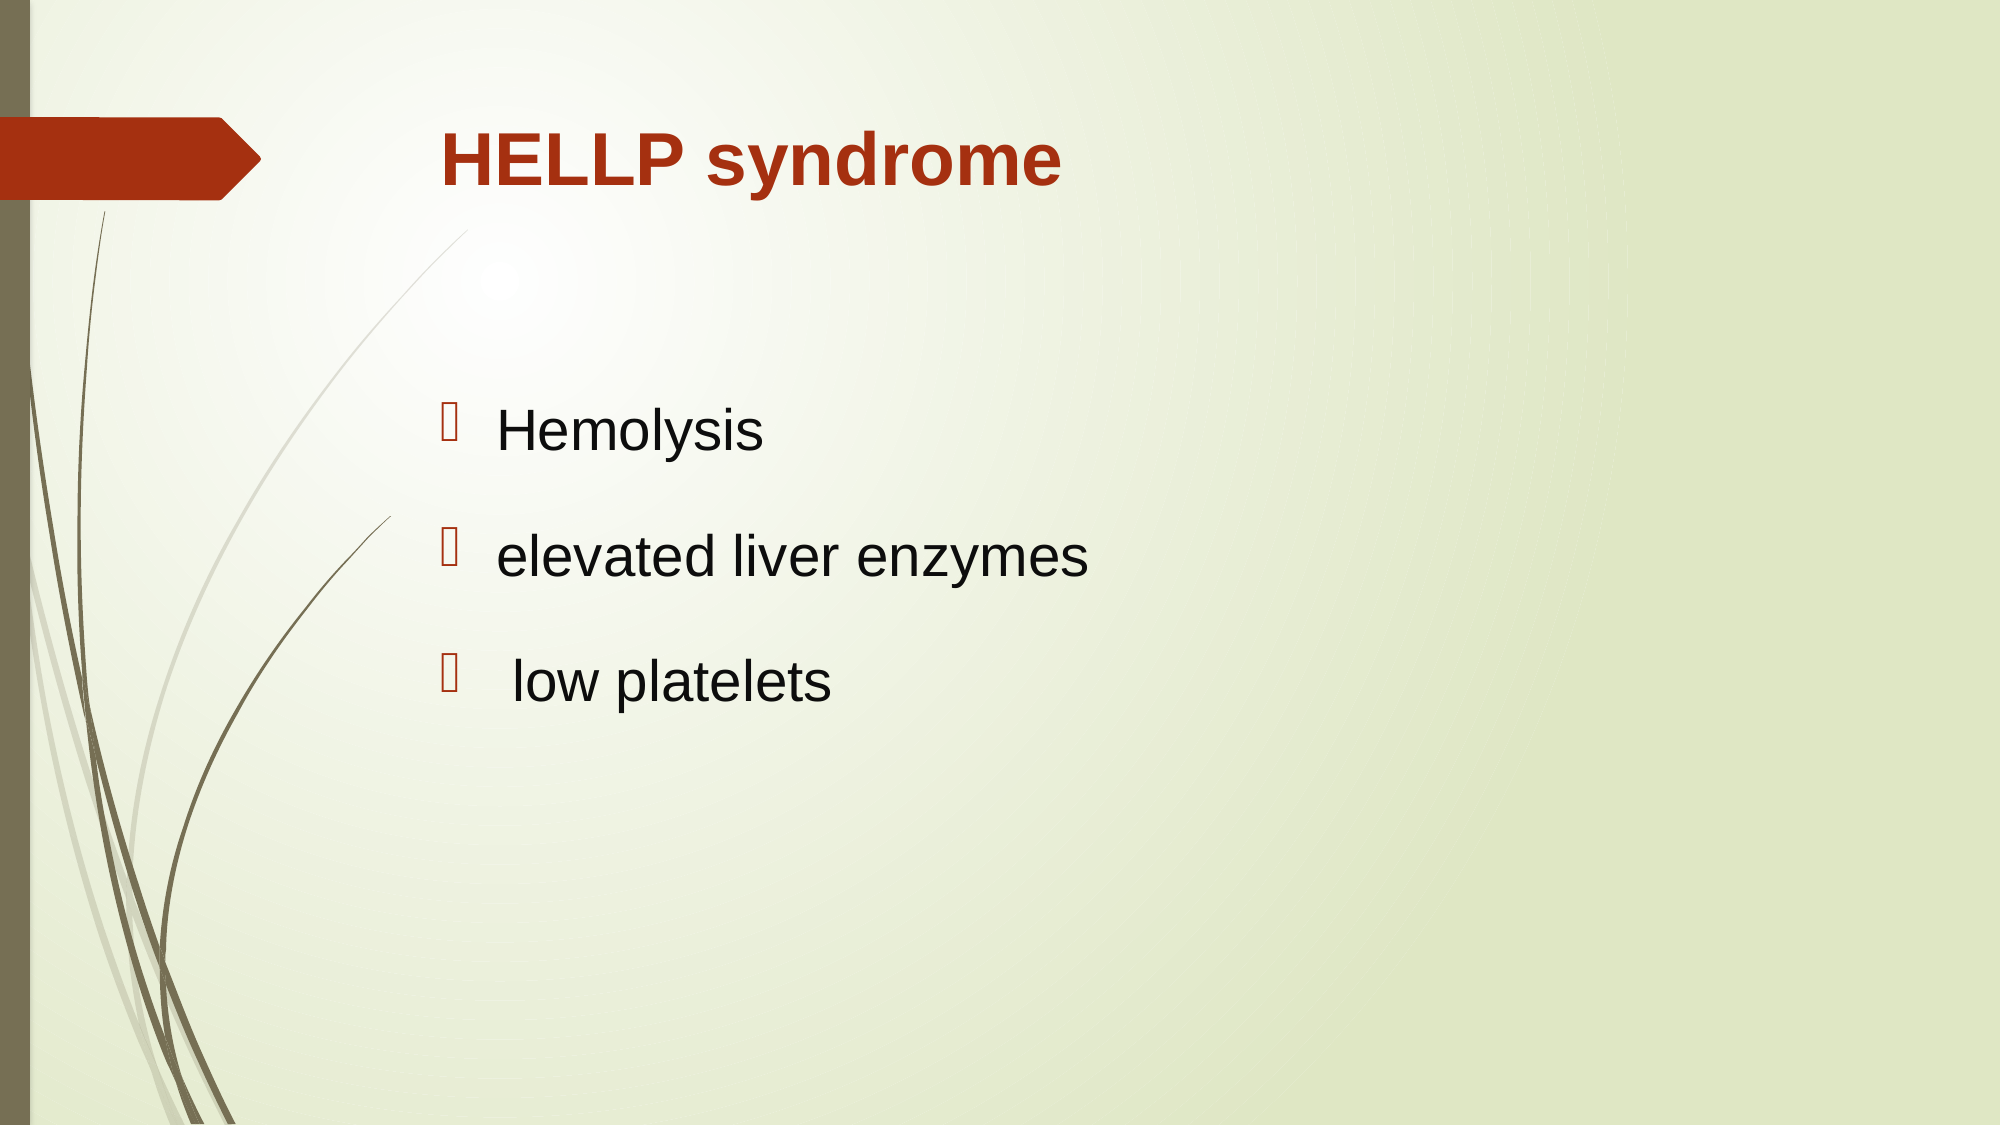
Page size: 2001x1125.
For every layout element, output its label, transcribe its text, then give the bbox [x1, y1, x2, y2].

list Hemolysis elevated liver enzymes low platelets [424, 350, 1888, 970]
title HELLP syndrome [425, 102, 1888, 313]
